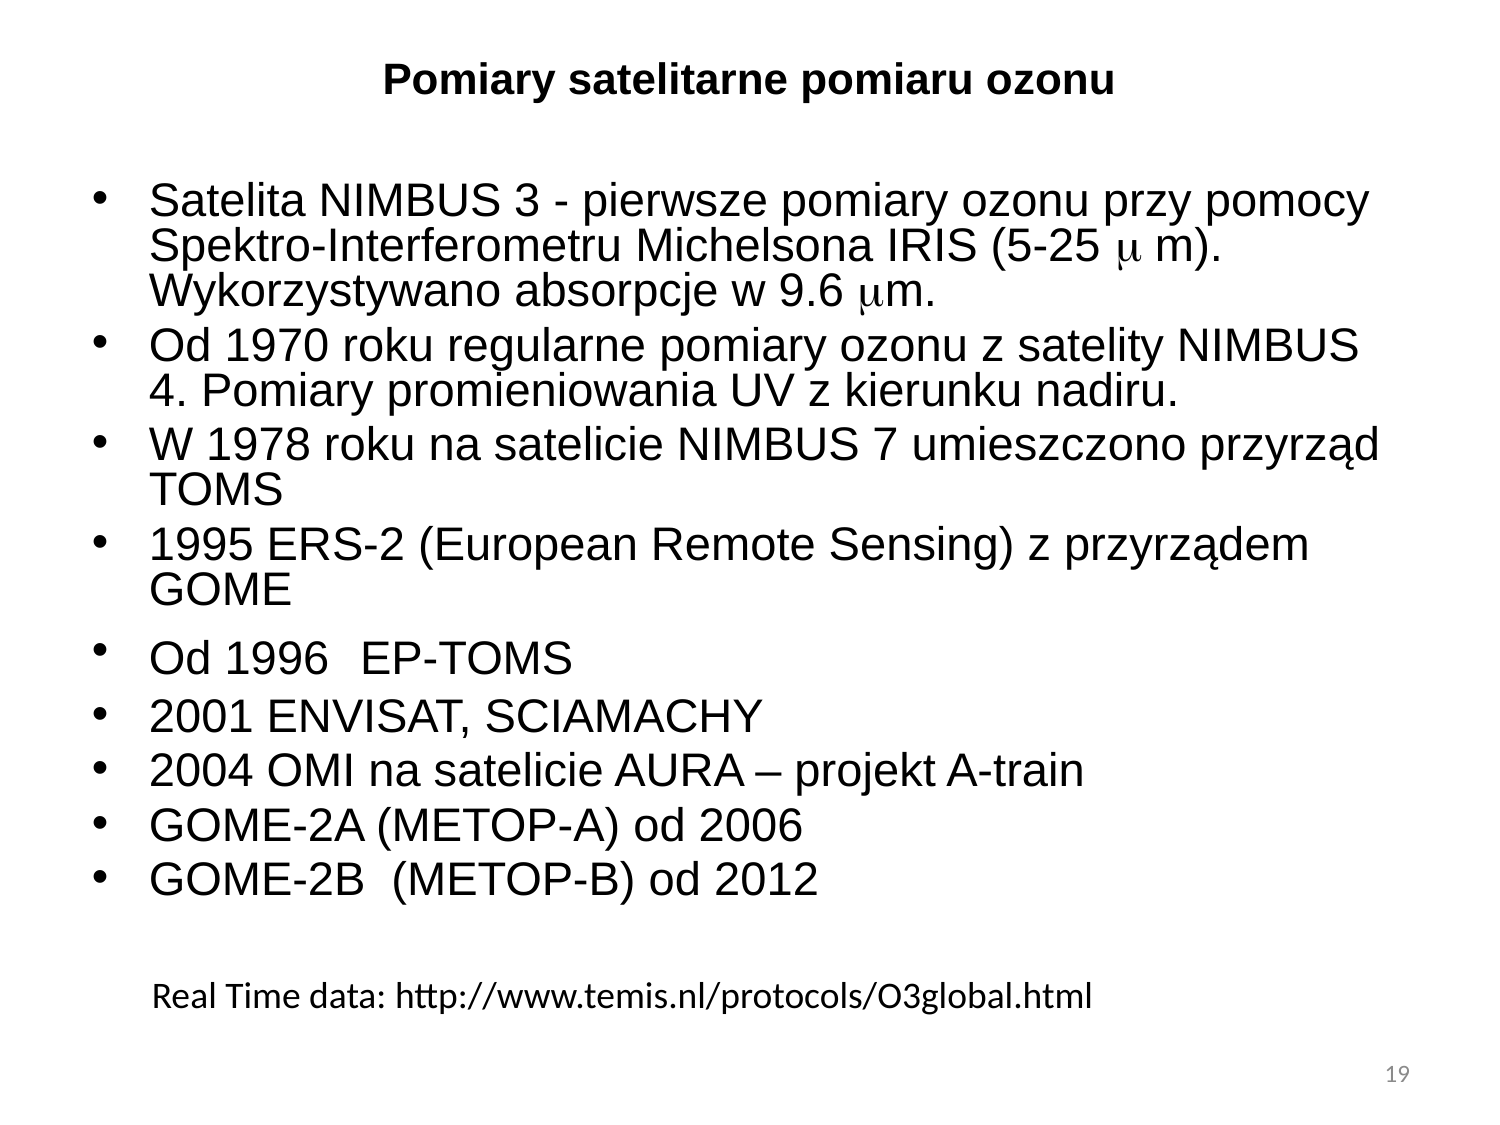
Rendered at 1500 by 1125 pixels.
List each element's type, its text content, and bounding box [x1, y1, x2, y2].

list Satelita NIMBUS 3 - pierwsze pomiary ozonu przy pomocy Spektro-Interferometru Michelsona IRIS (5-25  m). Wykorzystywano absorpcje w 9.6 m. Od 1970 roku regularne pomiary ozonu z satelity NIMBUS 4. Pomiary promieniowania UV z kierunku nadiru. W 1978 roku na satelicie NIMBUS 7 umieszczono przyrząd TOMS 1995 ERS-2 (European Remote Sensing) z przyrządem GOME Od 1996 EP-TOMS 2001 ENVISAT, SCIAMACHY 2004 OMI na satelicie AURA – projekt A-train GOME-2A (METOP-A) od 2006 GOME-2B (METOP-B) od 2012 [76, 172, 1428, 916]
slide_number 19 [1074, 1042, 1425, 1103]
title Pomiary satelitarne pomiaru ozonu [111, 42, 1388, 112]
text_box Real Time data: http://www.temis.nl/protocols/O3global.html [137, 964, 1109, 1024]
